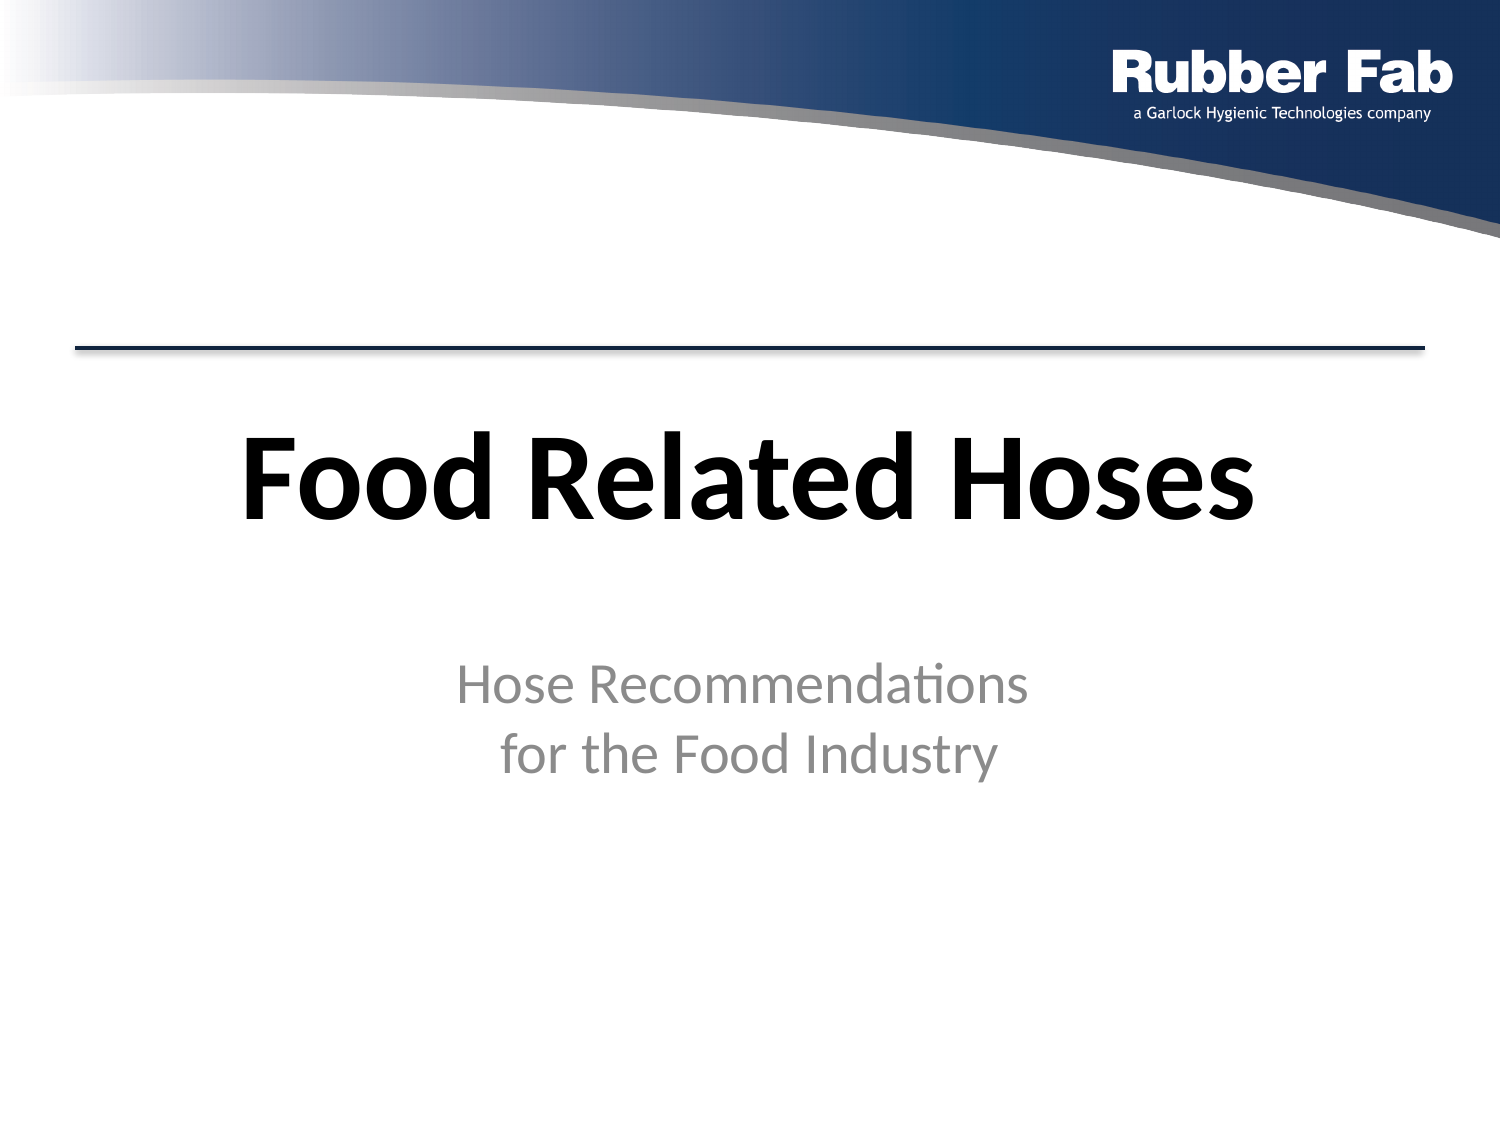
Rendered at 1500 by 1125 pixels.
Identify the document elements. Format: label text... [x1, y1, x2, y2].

title Food Related Hoses [74, 349, 1424, 591]
subtitle Hose Recommendations for the Food Industry [225, 637, 1275, 925]
picture [0, 0, 1500, 240]
